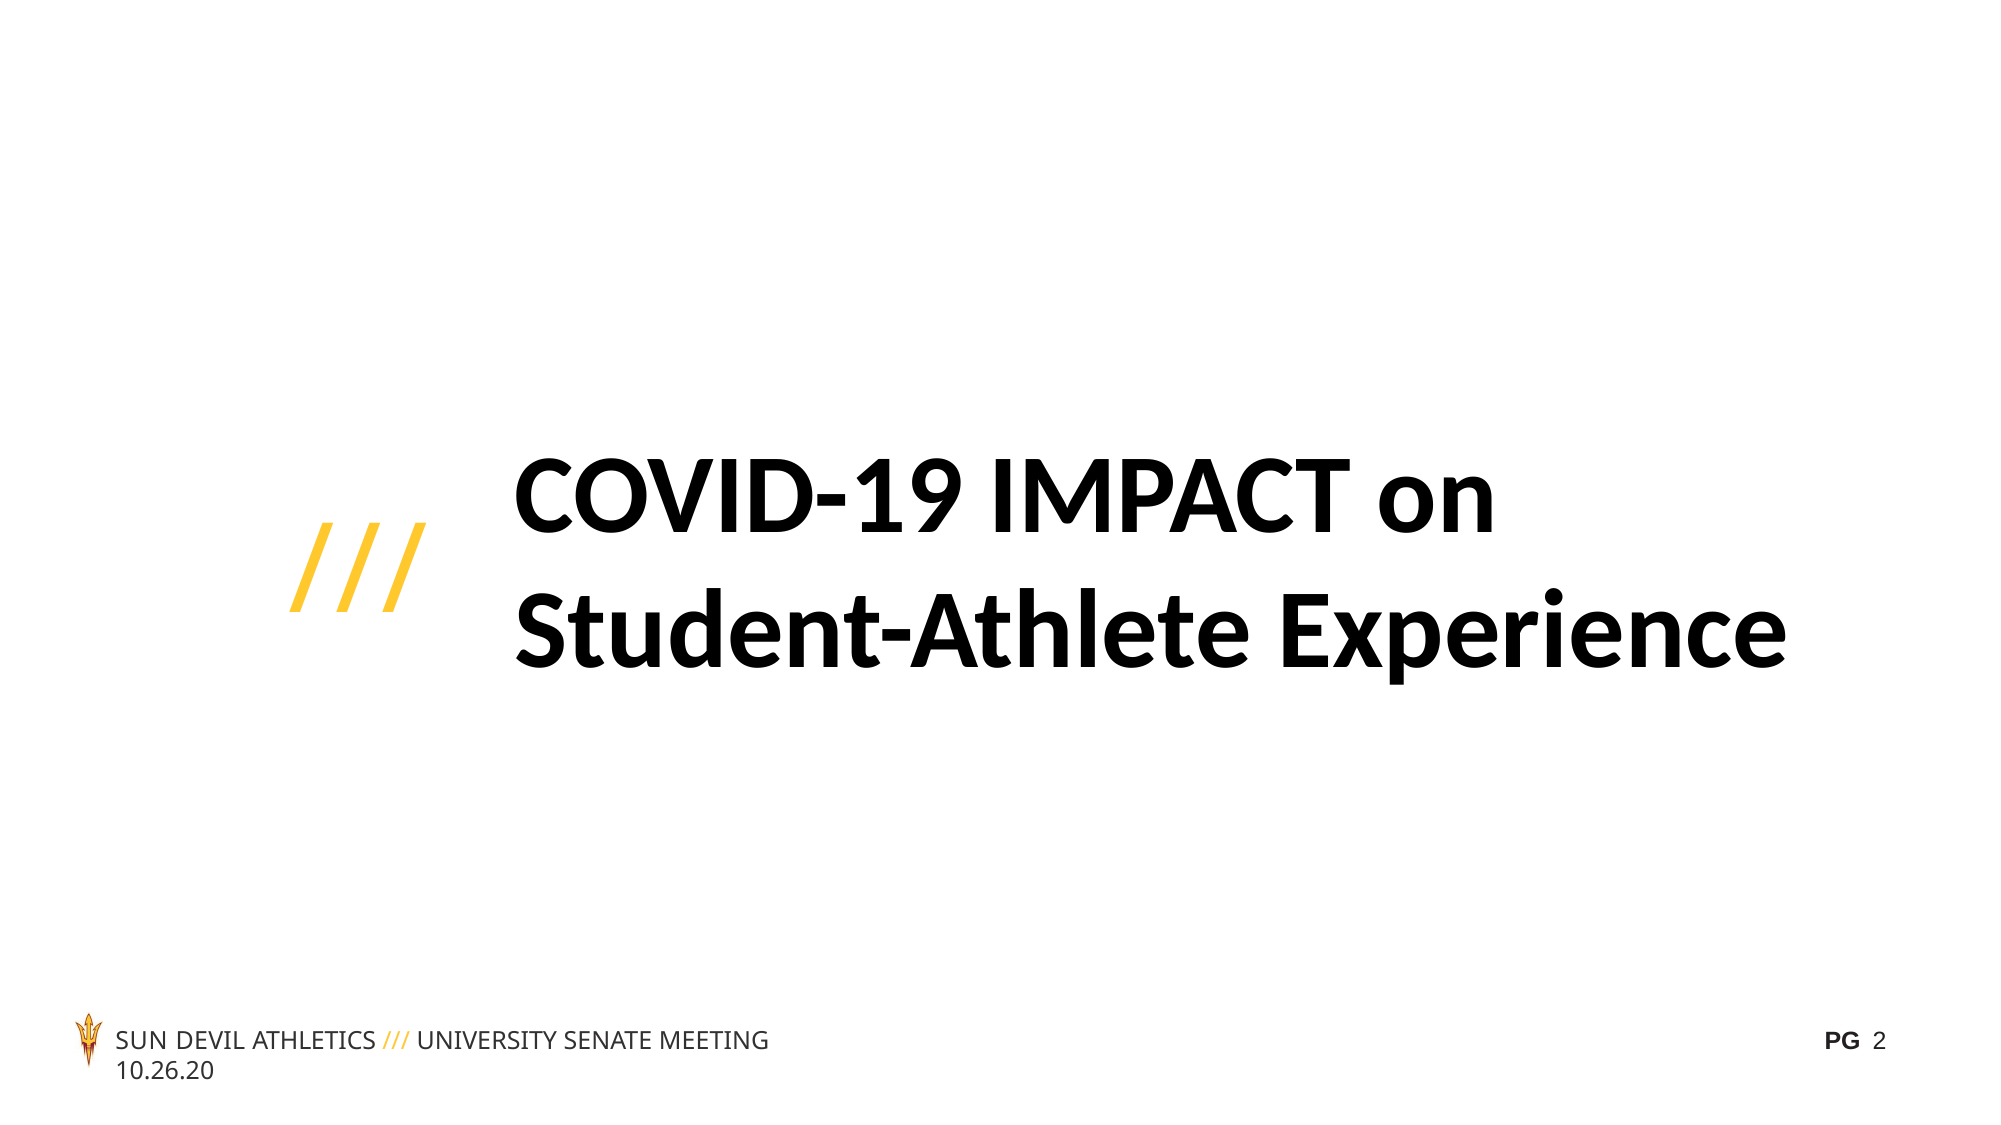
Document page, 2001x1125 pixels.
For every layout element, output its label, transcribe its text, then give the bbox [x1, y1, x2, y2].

slide_number PG 2 [1822, 1025, 1907, 1125]
text_box [74, 1012, 103, 1068]
text_box SUN DEVIL ATHLETICS /// UNIVERSITY SENATE MEETING 10.26.20 [113, 1023, 863, 1085]
text_box /// [286, 487, 500, 638]
text_box COVID-19 IMPACT on Student-Athlete Experience [500, 412, 1875, 698]
